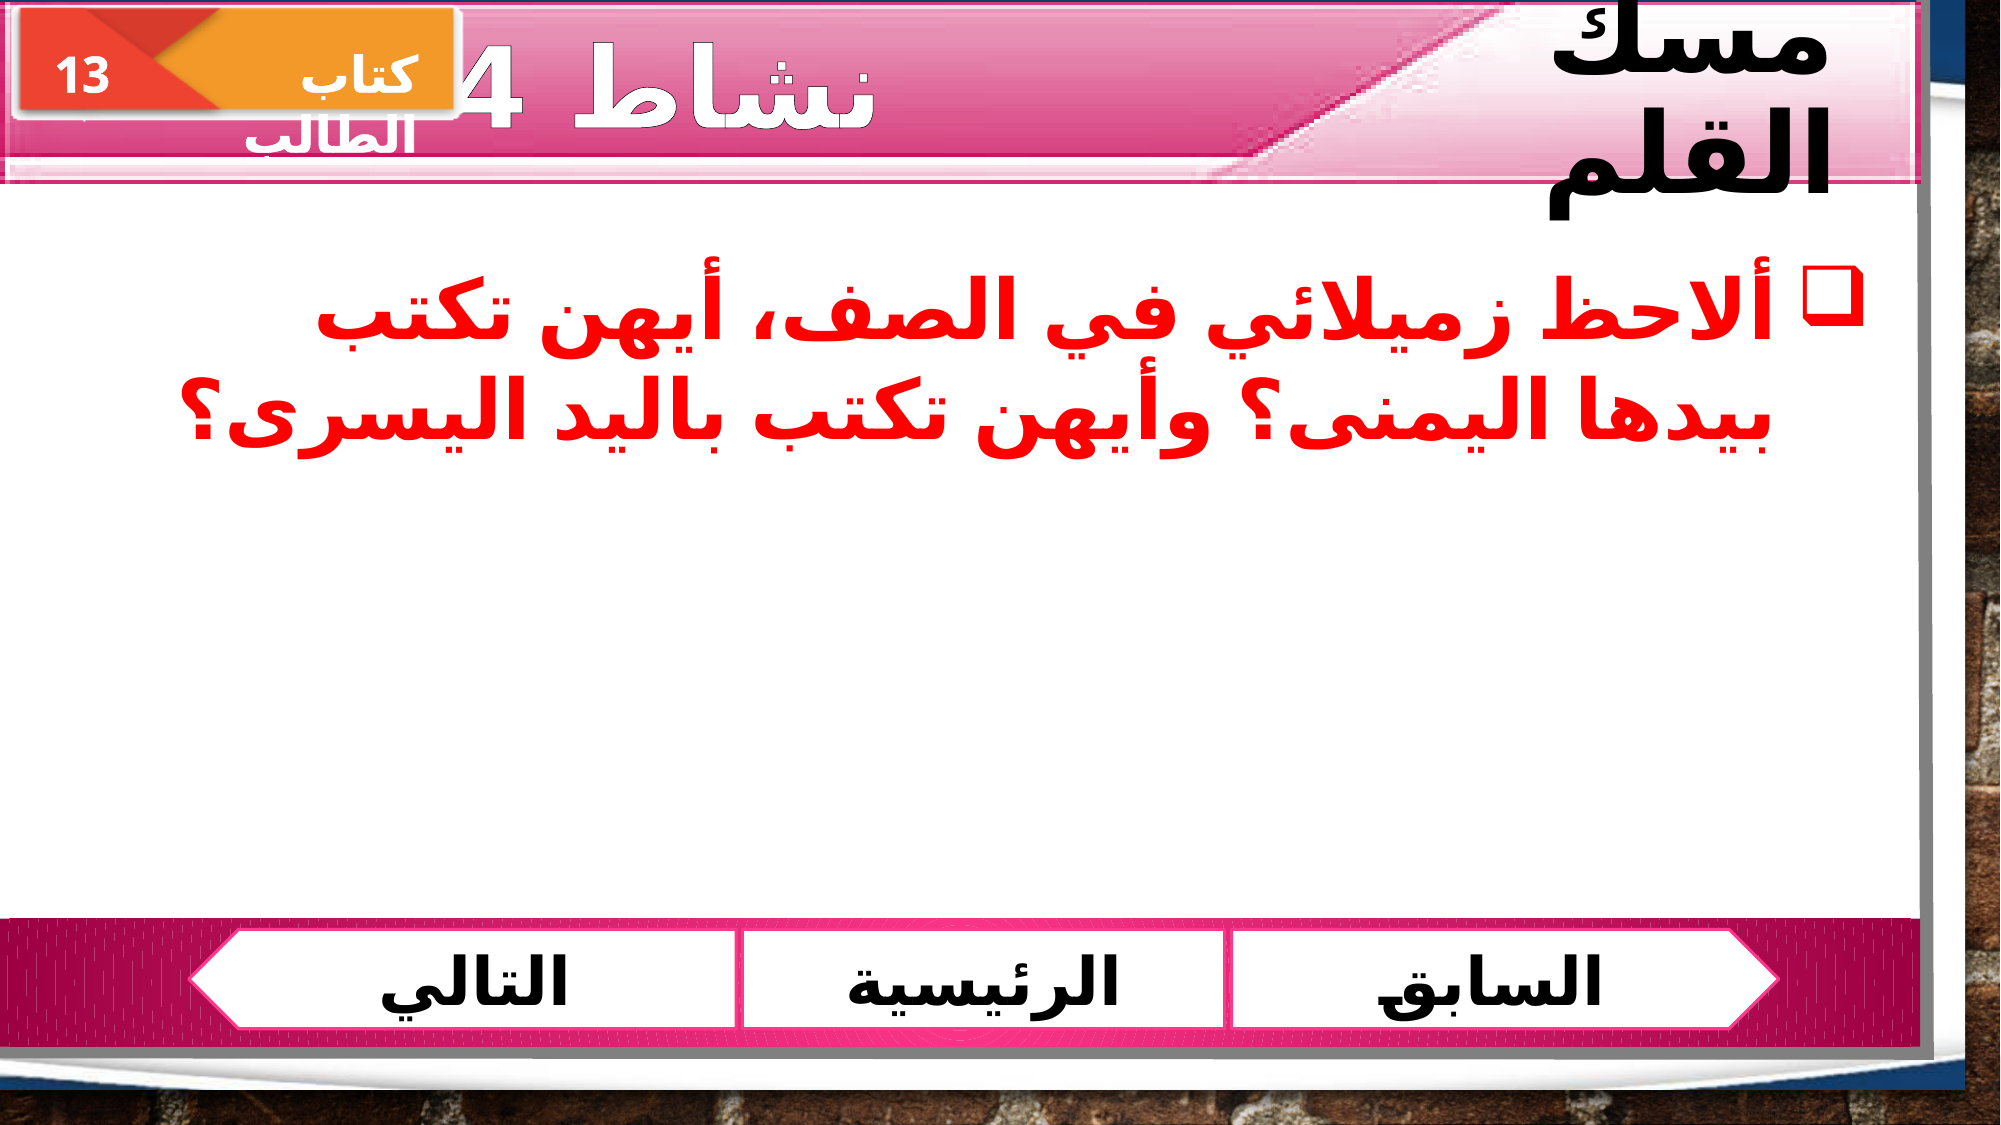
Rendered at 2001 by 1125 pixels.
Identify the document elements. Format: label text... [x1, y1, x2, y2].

text_box ألاحظ زميلائي في الصف، أيهن تكتب بيدها اليمنى؟ وأيهن تكتب باليد اليسرى؟ [85, 249, 1887, 464]
picture [0, 0, 2001, 1125]
title مسك القلم [1476, 14, 1906, 179]
picture [0, 184, 1919, 918]
text_box نشاط 4 [434, 8, 898, 158]
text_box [6, 0, 471, 126]
